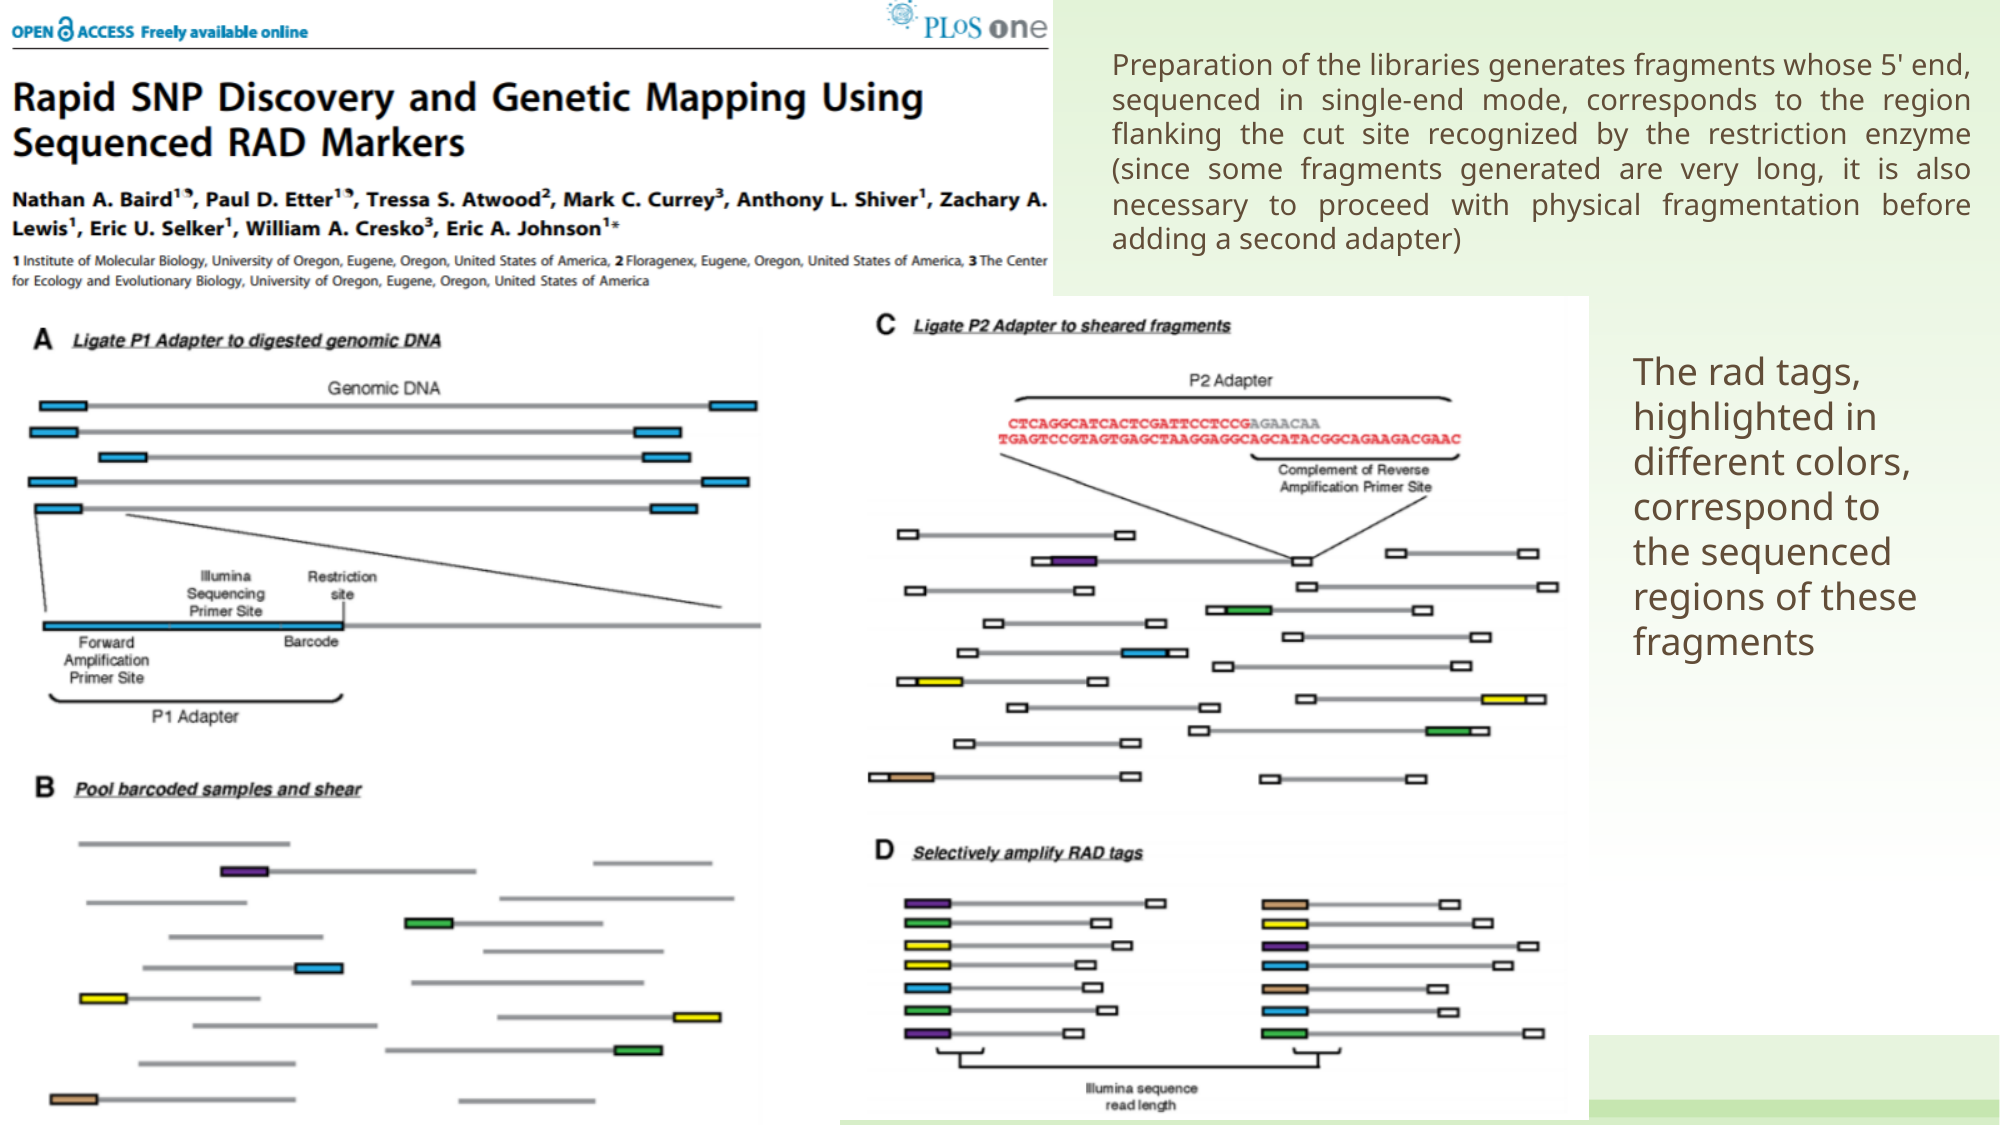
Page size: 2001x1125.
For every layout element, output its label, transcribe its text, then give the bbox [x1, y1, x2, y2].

text_box The rad tags, highlighted in different colors, correspond to the sequenced regions of these fragments [1618, 340, 1946, 671]
text_box Preparation of the libraries generates fragments whose 5' end, sequenced in single-end mode, corresponds to the region flanking the cut site recognized by the restriction enzyme (since some fragments generated are very long, it is also necessary to proceed with physical fragmentation before adding a second adapter) [1097, 38, 1988, 263]
picture [0, 0, 1589, 1125]
